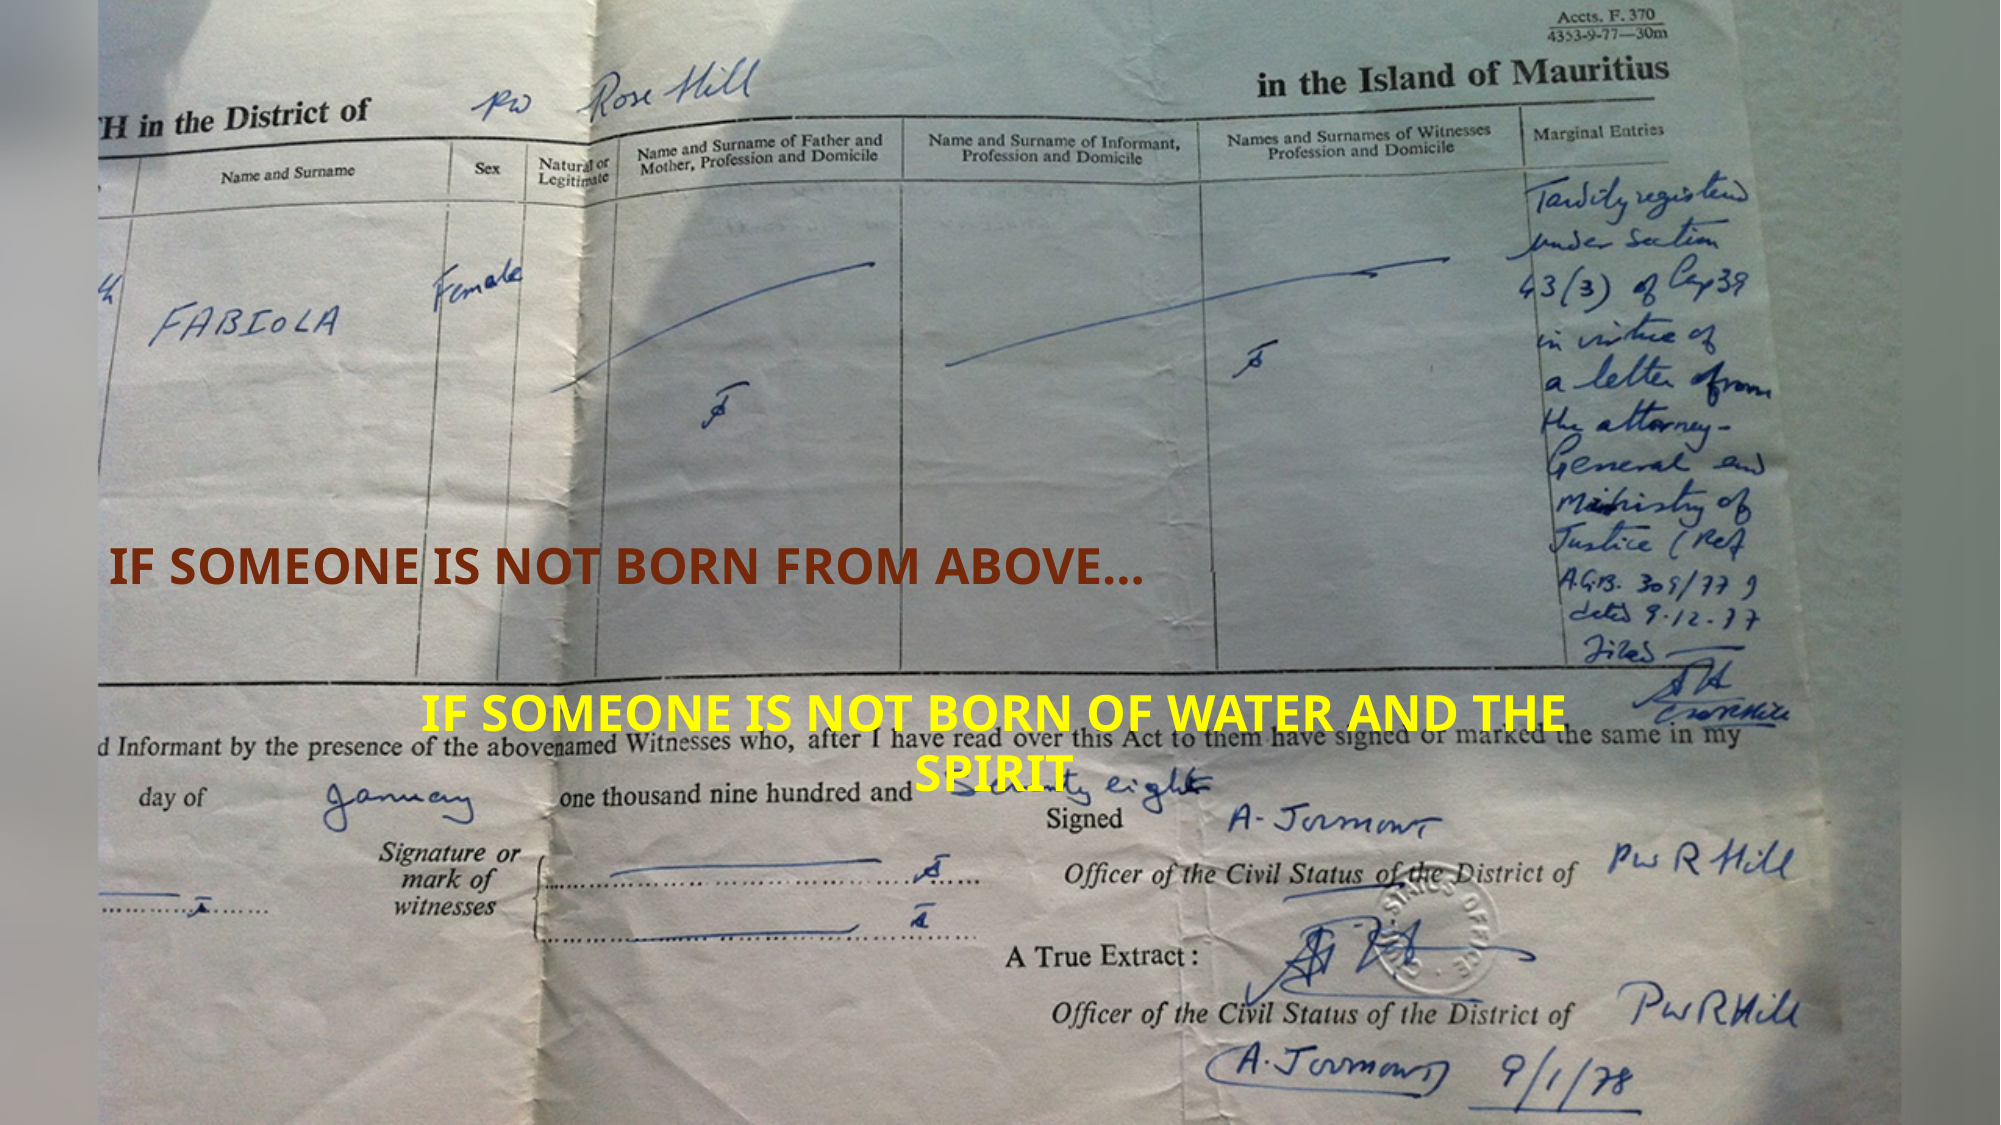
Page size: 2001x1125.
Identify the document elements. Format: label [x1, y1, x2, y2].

picture [0, 0, 2000, 1125]
text_box [161, 292, 366, 352]
